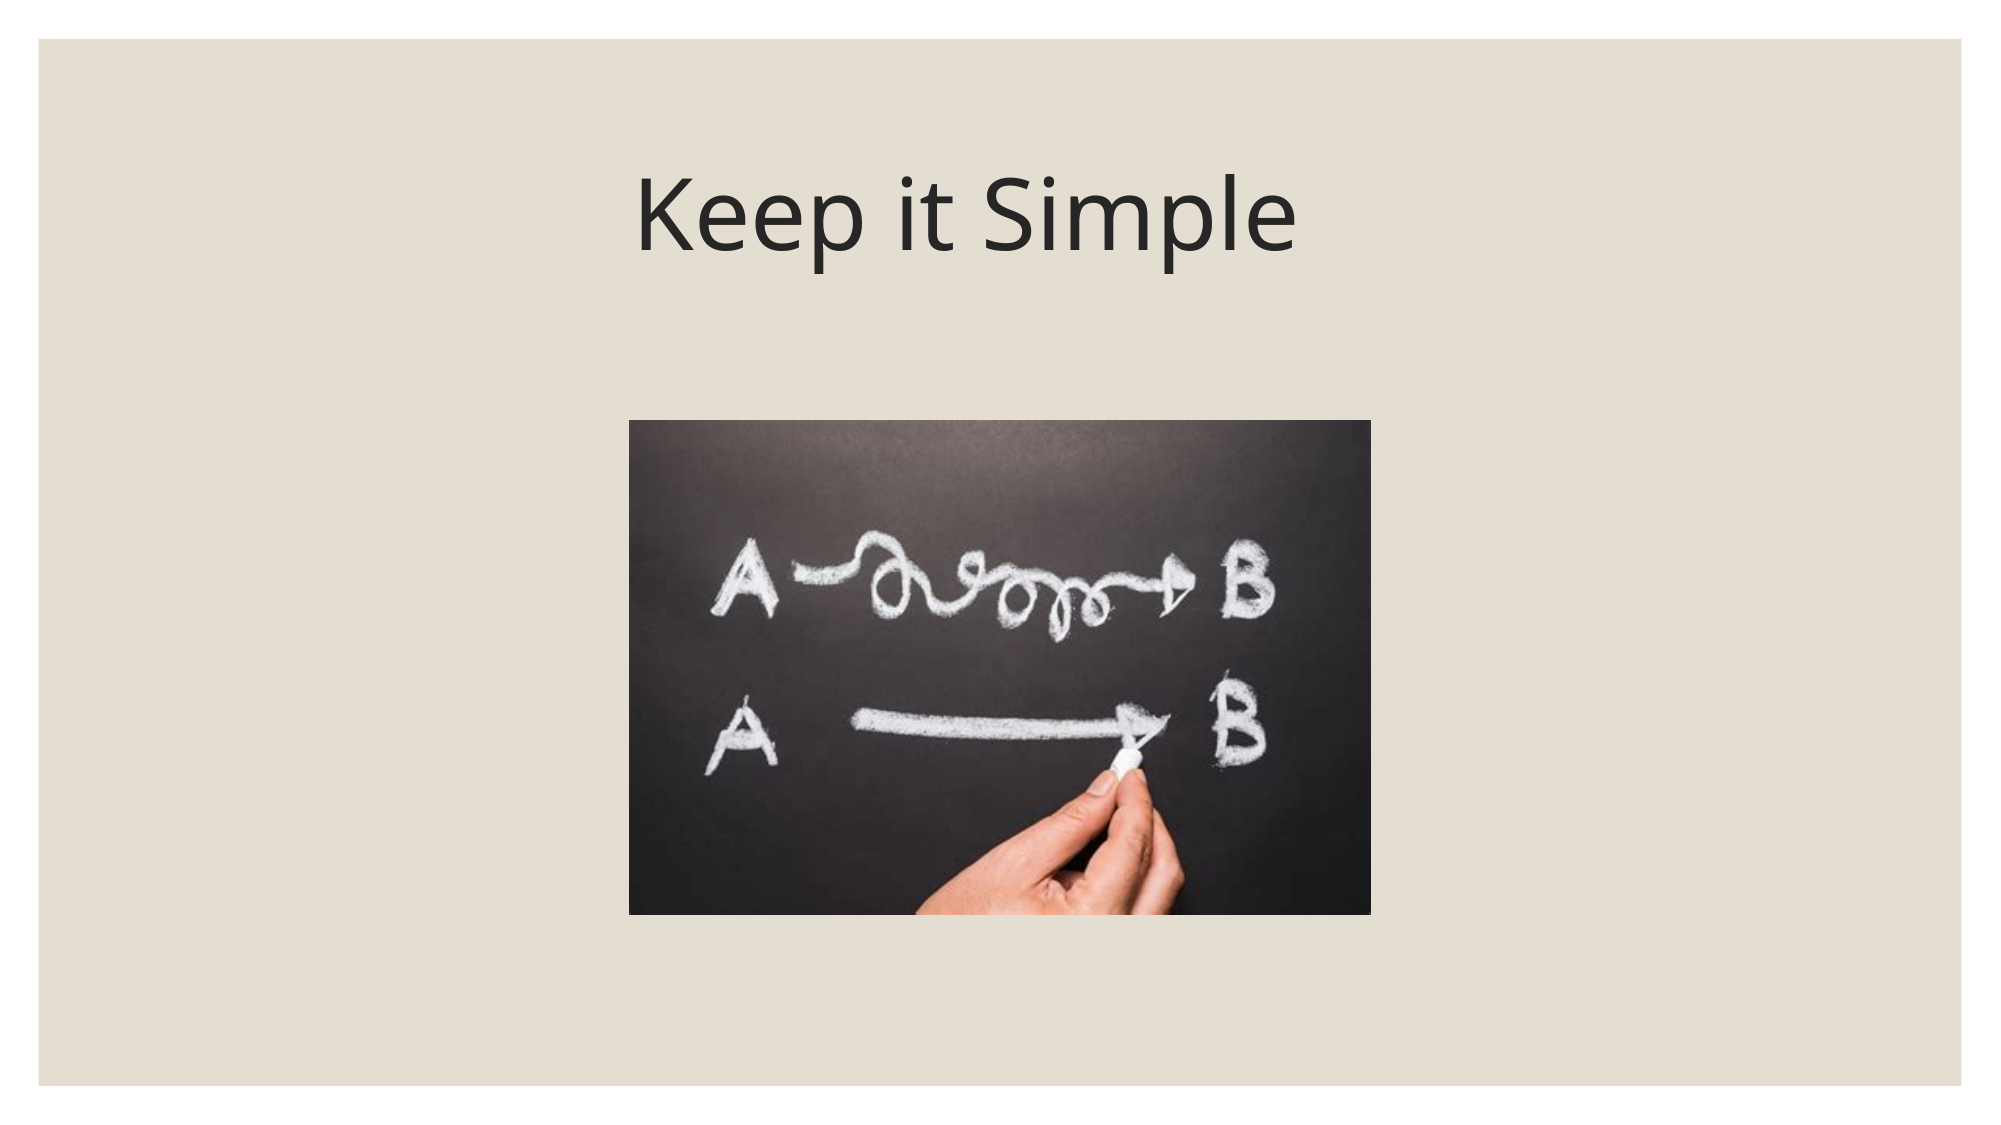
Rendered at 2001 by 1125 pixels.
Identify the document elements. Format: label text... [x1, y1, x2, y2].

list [629, 420, 1371, 915]
title Keep it Simple [174, 105, 1825, 331]
